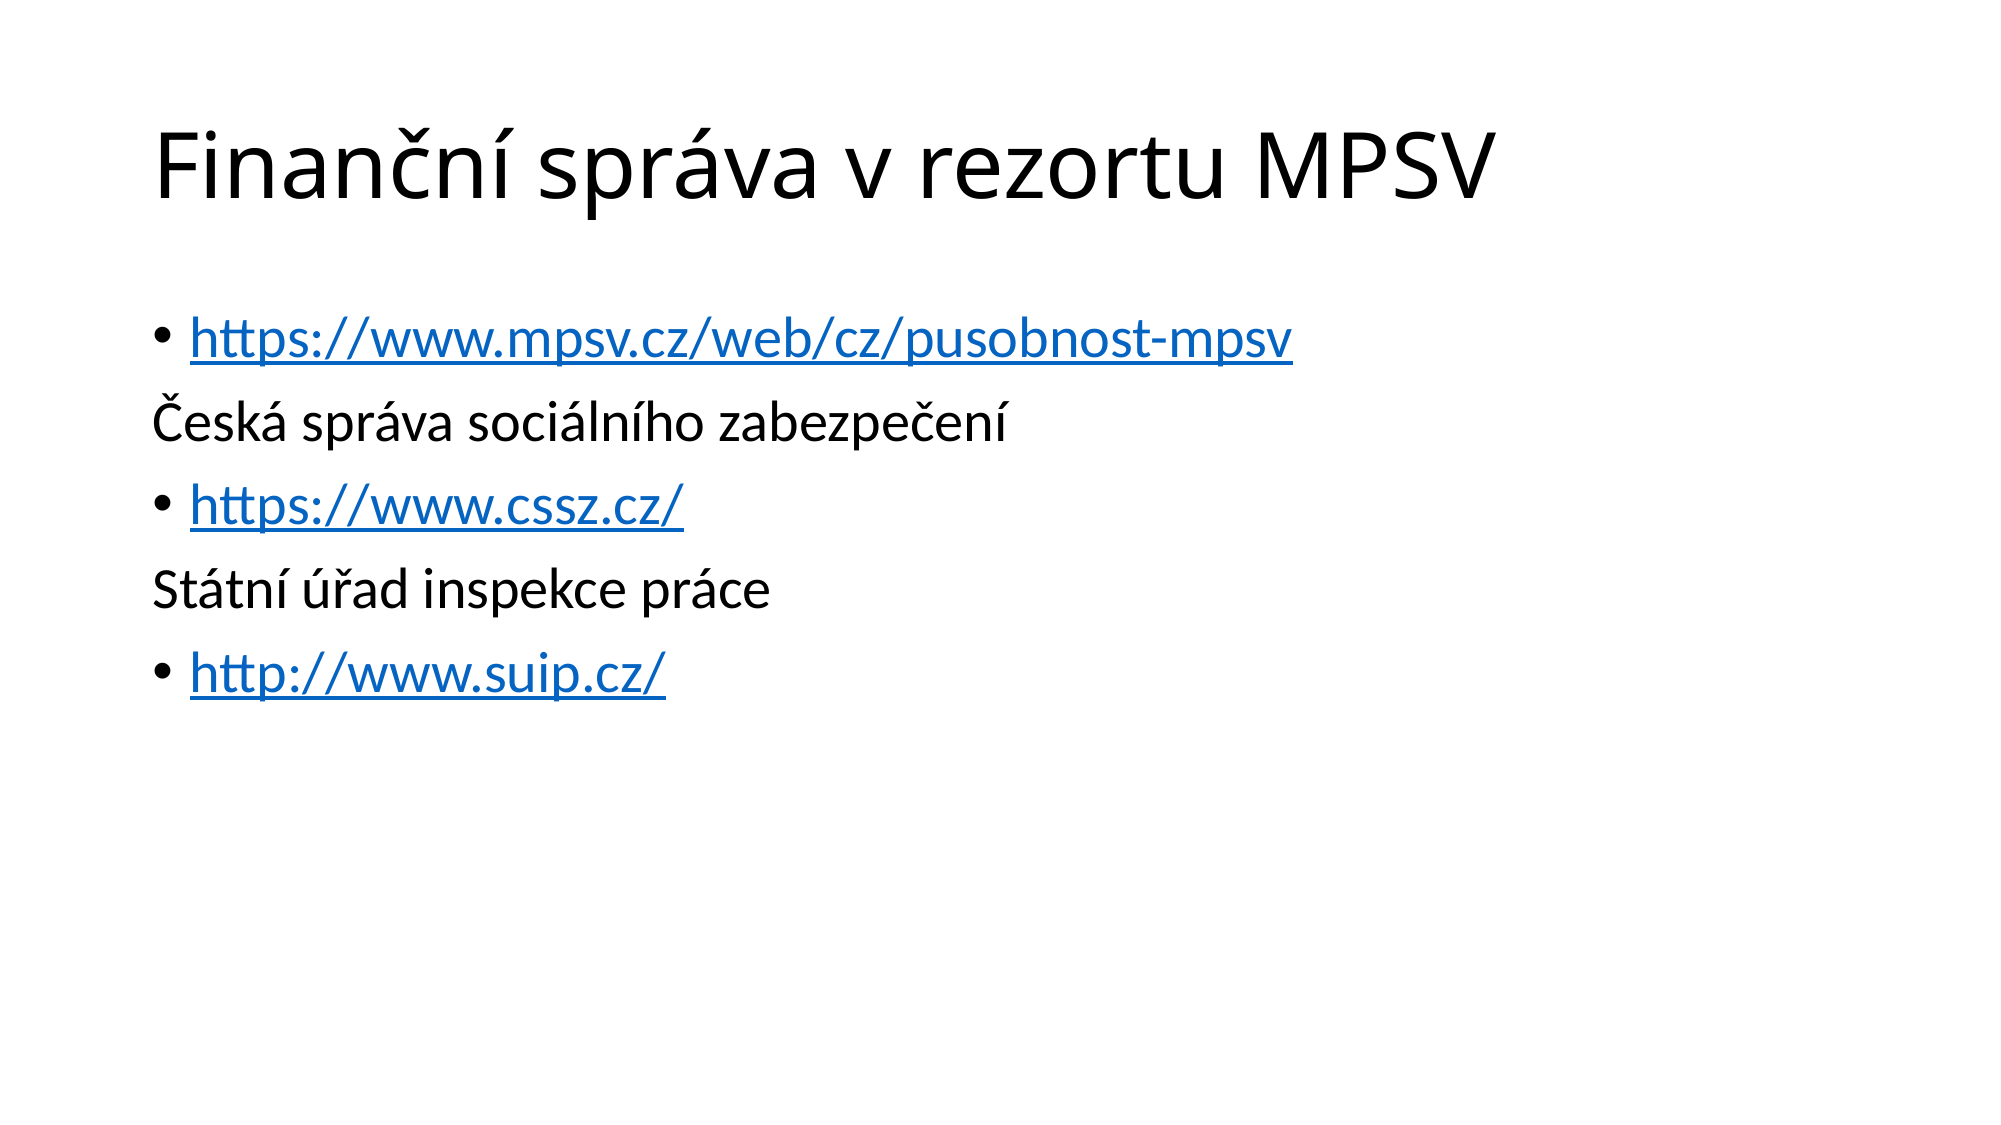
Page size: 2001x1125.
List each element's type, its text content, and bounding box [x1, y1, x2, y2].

list https://www.mpsv.cz/web/cz/pusobnost-mpsv Česká správa sociálního zabezpečení https://www.cssz.cz/ Státní úřad inspekce práce http://www.suip.cz/ [137, 299, 1863, 1014]
title Finanční správa v rezortu MPSV [137, 59, 1863, 278]
